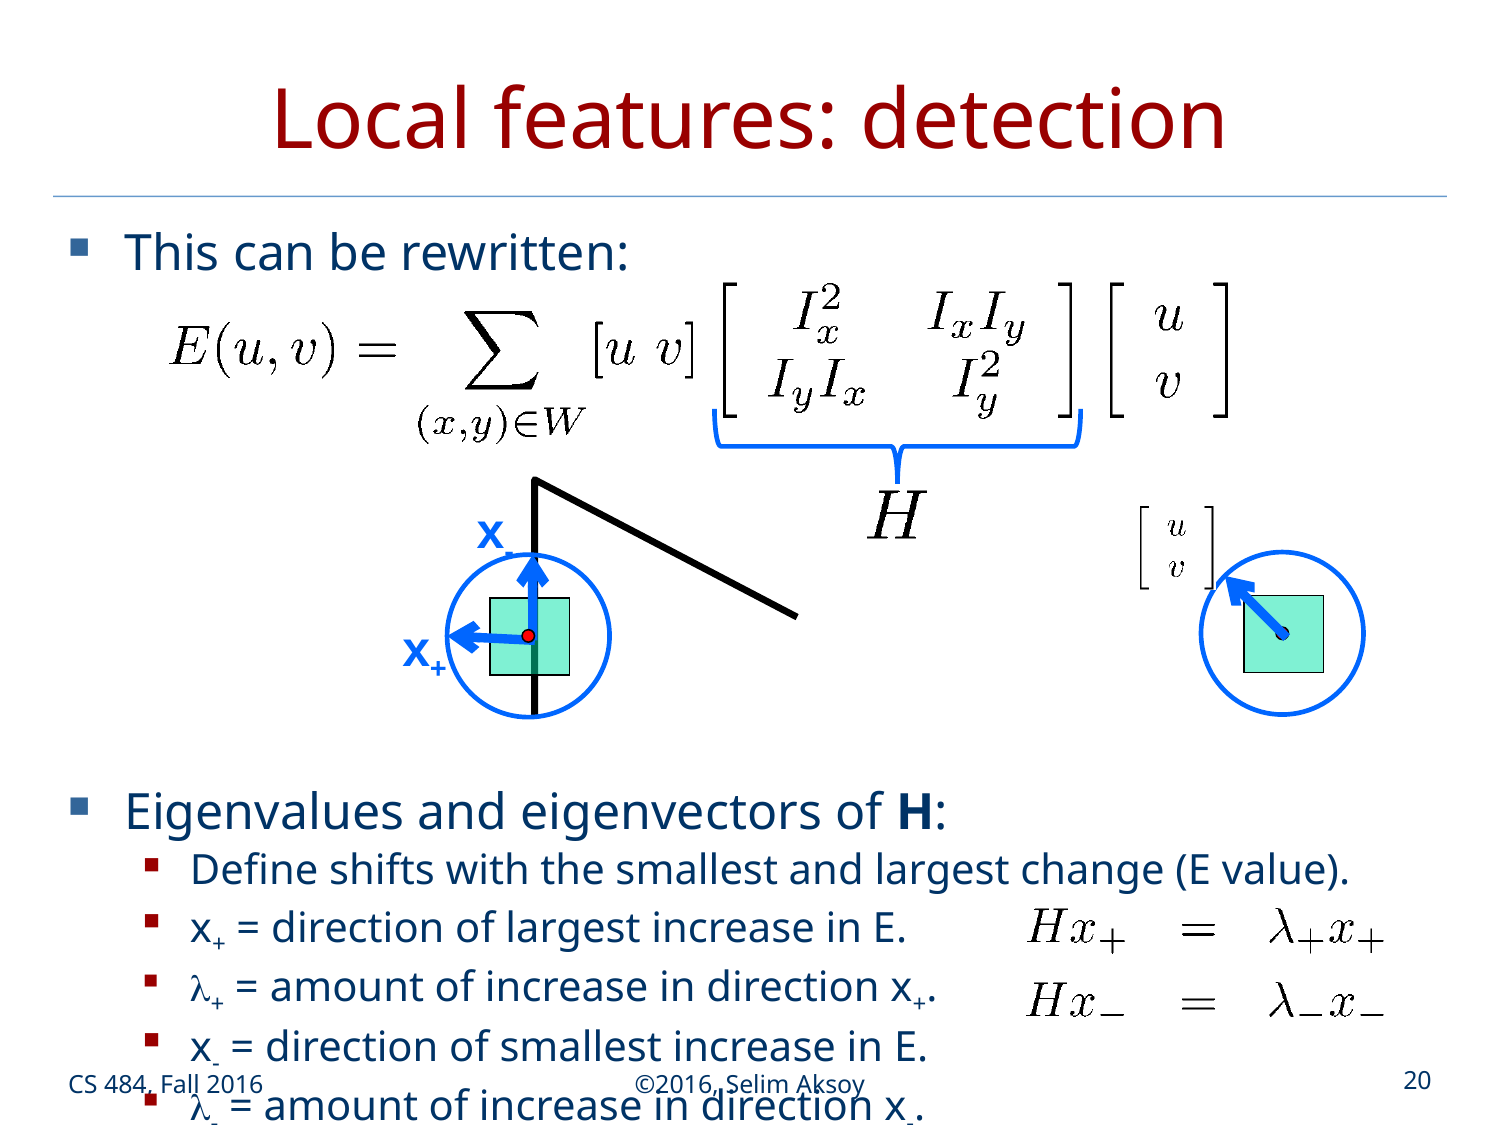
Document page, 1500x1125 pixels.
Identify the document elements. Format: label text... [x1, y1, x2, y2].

footer ©2016, Selim Aksoy [511, 1094, 988, 1107]
text_box [895, 455, 900, 482]
slide_number 20 [1134, 1052, 1448, 1107]
picture [1021, 904, 1386, 1019]
picture [163, 278, 1232, 447]
title Local features: detection [53, 31, 1447, 173]
slide_number CS 484, Fall 2016 [52, 1052, 366, 1107]
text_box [1139, 503, 1364, 715]
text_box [371, 479, 798, 718]
picture [863, 484, 928, 541]
list This can be rewritten: Eigenvalues and eigenvectors of H: Define shifts with the smallest and largest change (E value). x+ = direction of largest increase in E. + = amount of increase in direction x+. x- = direction of smallest increase in E. - = amount of increase in direction x-. [53, 220, 1447, 1094]
